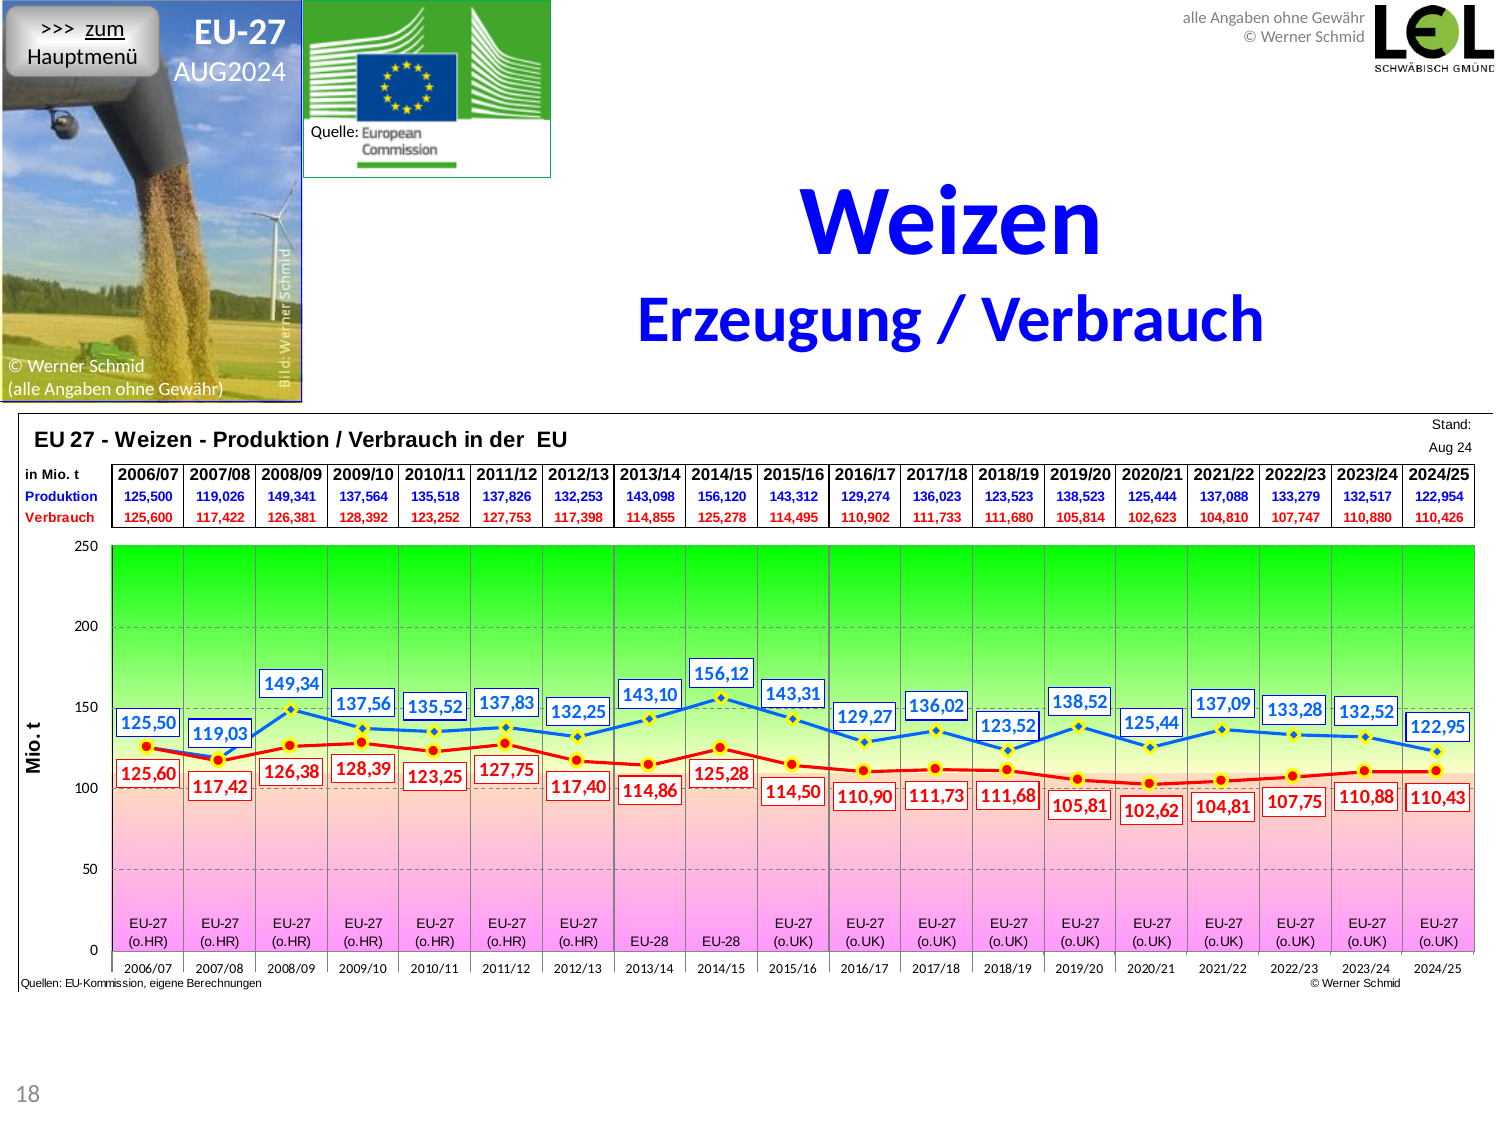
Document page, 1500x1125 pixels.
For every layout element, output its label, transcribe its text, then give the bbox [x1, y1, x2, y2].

picture [1375, 5, 1495, 72]
text_box Weizen Erzeugung / Verbrauch [622, 147, 1281, 363]
picture [0, 0, 305, 403]
text_box >>> zum Hauptmenü [3, 3, 162, 79]
picture [17, 413, 1495, 994]
slide_number 18 [0, 1062, 350, 1123]
picture [304, 1, 550, 177]
picture [0, 0, 301, 401]
